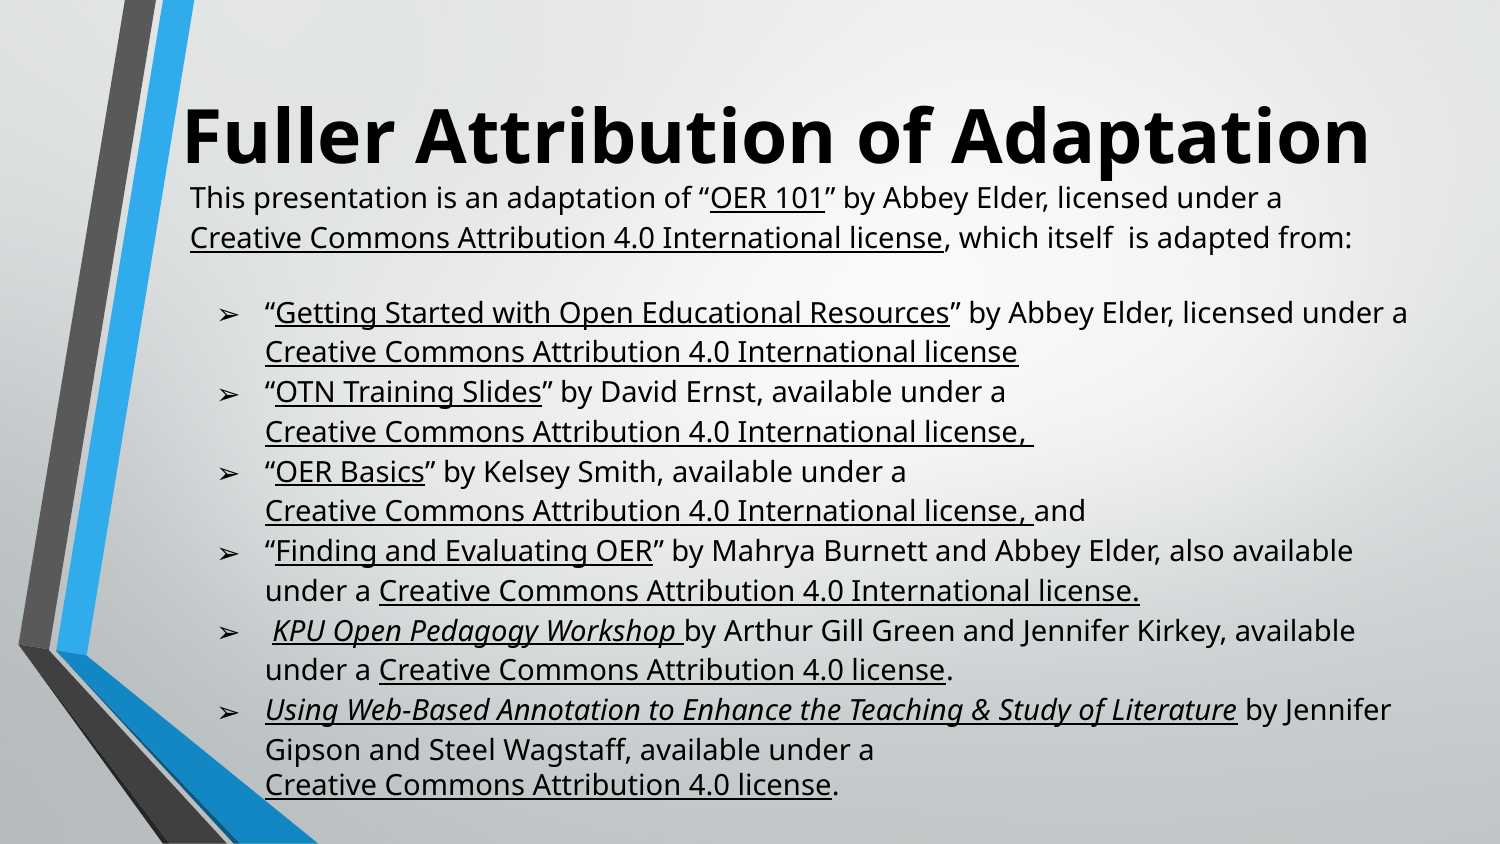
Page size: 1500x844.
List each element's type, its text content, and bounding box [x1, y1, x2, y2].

list This presentation is an adaptation of “OER 101” by Abbey Elder, licensed under a Creative Commons Attribution 4.0 International license, which itself is adapted from: “Getting Started with Open Educational Resources” by Abbey Elder, licensed under a Creative Commons Attribution 4.0 International license “OTN Training Slides” by David Ernst, available under a Creative Commons Attribution 4.0 International license, “OER Basics” by Kelsey Smith, available under a Creative Commons Attribution 4.0 International license, and “Finding and Evaluating OER” by Mahrya Burnett and Abbey Elder, also available under a Creative Commons Attribution 4.0 International license. KPU Open Pedagogy Workshop by Arthur Gill Green and Jennifer Kirkey, available under a Creative Commons Attribution 4.0 license. Using Web-Based Annotation to Enhance the Teaching & Study of Literature by Jennifer Gipson and Steel Wagstaff, available under a Creative Commons Attribution 4.0 license. [174, 171, 1449, 844]
title Fuller Attribution of Adaptation [161, 70, 1394, 197]
